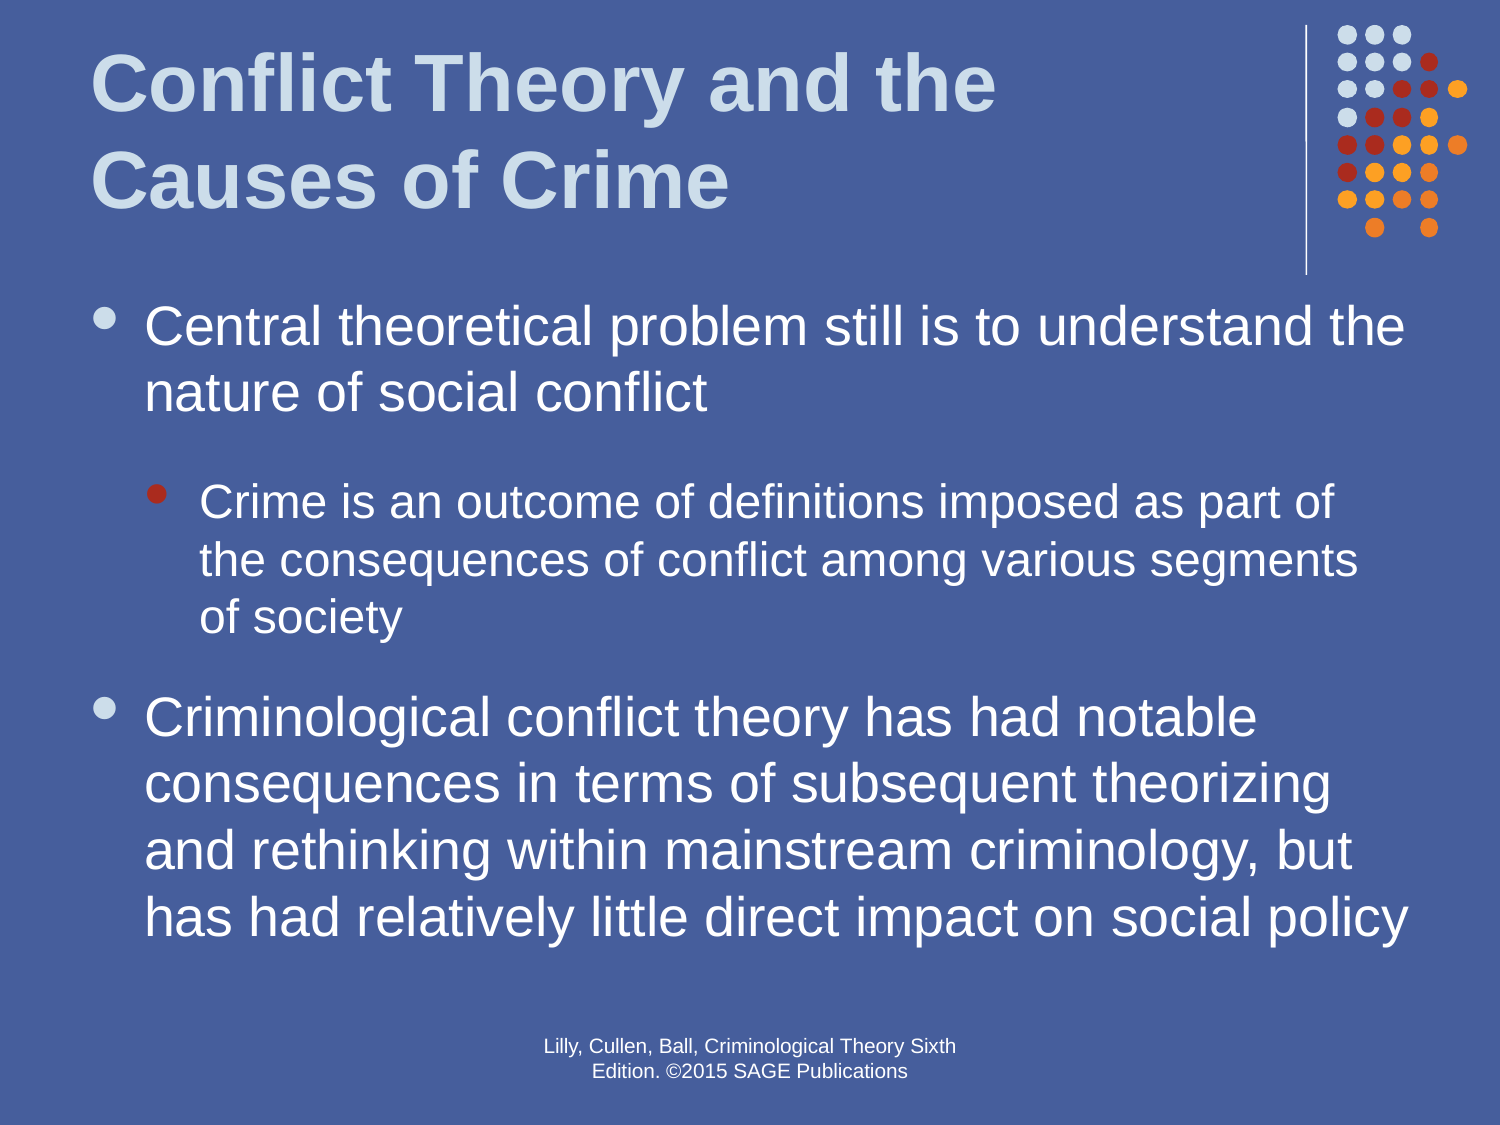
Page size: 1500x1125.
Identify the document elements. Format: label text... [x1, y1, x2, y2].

footer Lilly, Cullen, Ball, Criminological Theory Sixth Edition. ©2015 SAGE Publications [512, 1024, 988, 1101]
list Central theoretical problem still is to understand the nature of social conflict Crime is an outcome of definitions imposed as part of the consequences of conflict among various segments of society Criminological conflict theory has had notable consequences in terms of subsequent theorizing and rethinking within mainstream criminology, but has had relatively little direct impact on social policy [74, 281, 1426, 1006]
title Conflict Theory and the Causes of Crime [74, 19, 1313, 233]
